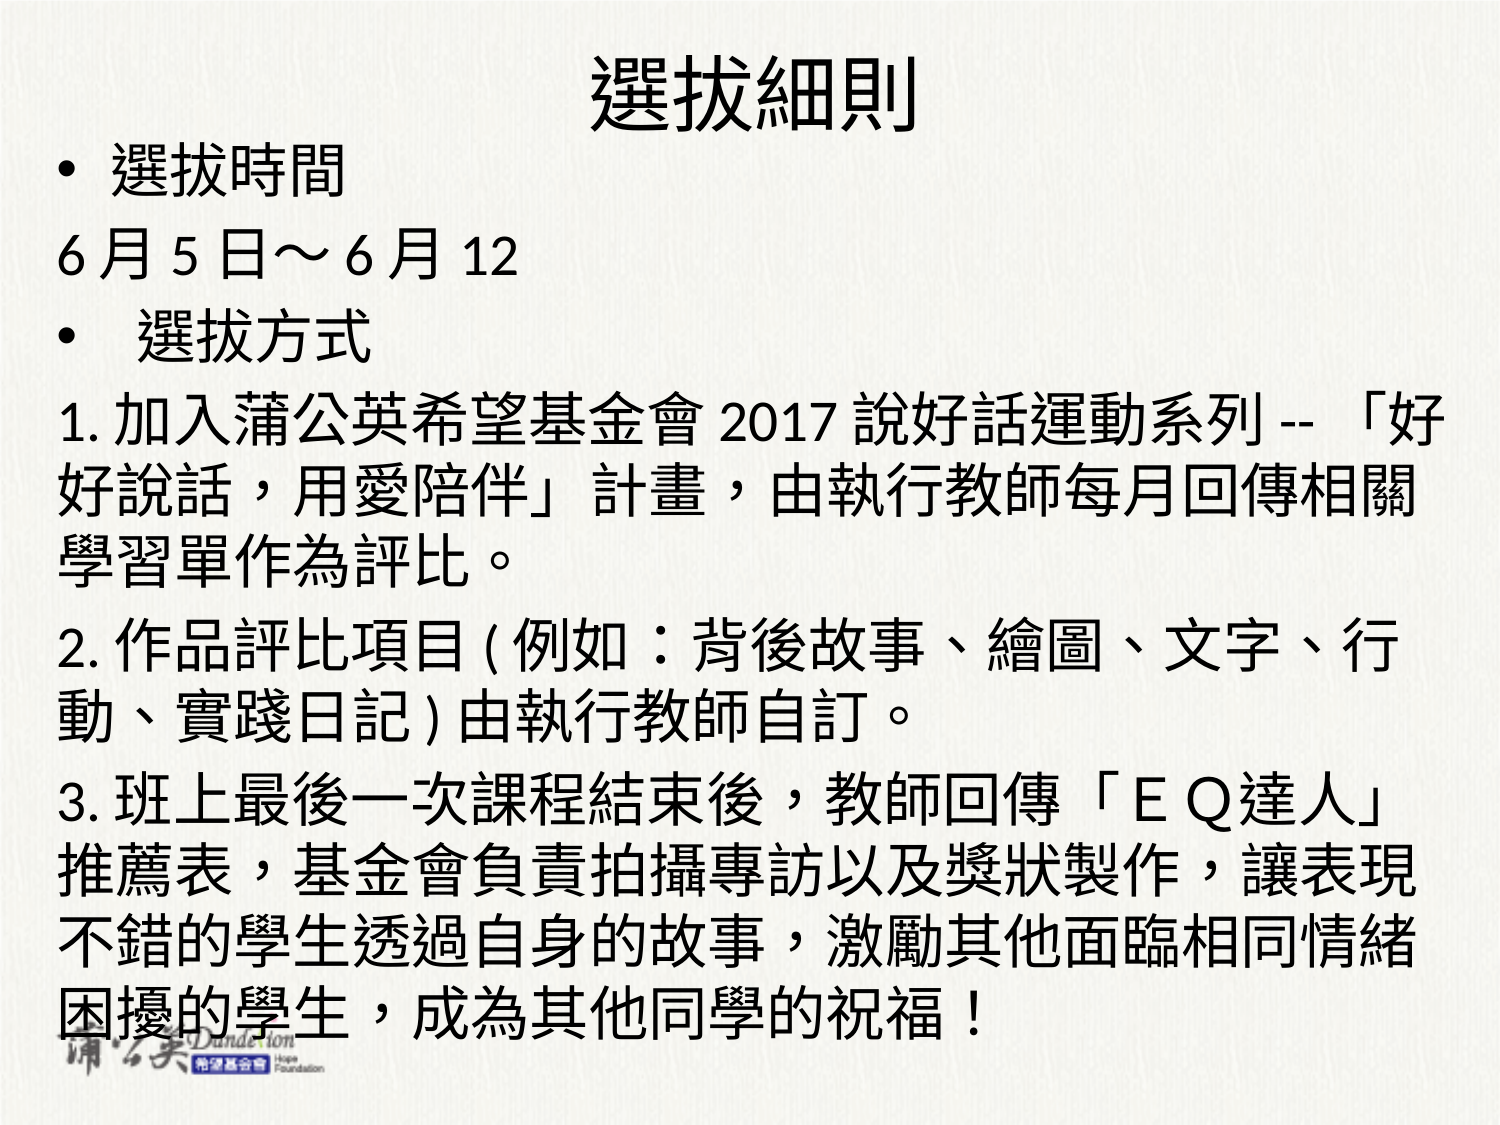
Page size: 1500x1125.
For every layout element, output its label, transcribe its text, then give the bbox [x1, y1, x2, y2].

text_box 選拔細則 [171, 34, 1339, 125]
picture [0, 0, 1500, 1125]
list 選拔時間 6月5日～6月12 選拔方式 1.加入蒲公英希望基金會2017說好話運動系列--「好好說話，用愛陪伴」計畫，由執行教師每月回傳相關學習單作為評比。 2.作品評比項目(例如：背後故事、繪圖、文字、行動、實踐日記)由執行教師自訂。 3.班上最後一次課程結束後，教師回傳「ＥＱ達人」推薦表，基金會負責拍攝專訪以及獎狀製作，讓表現不錯的學生透過自身的故事，激勵其他面臨相同情緒困擾的學生，成為其他同學的祝福！ [41, 125, 1471, 1059]
